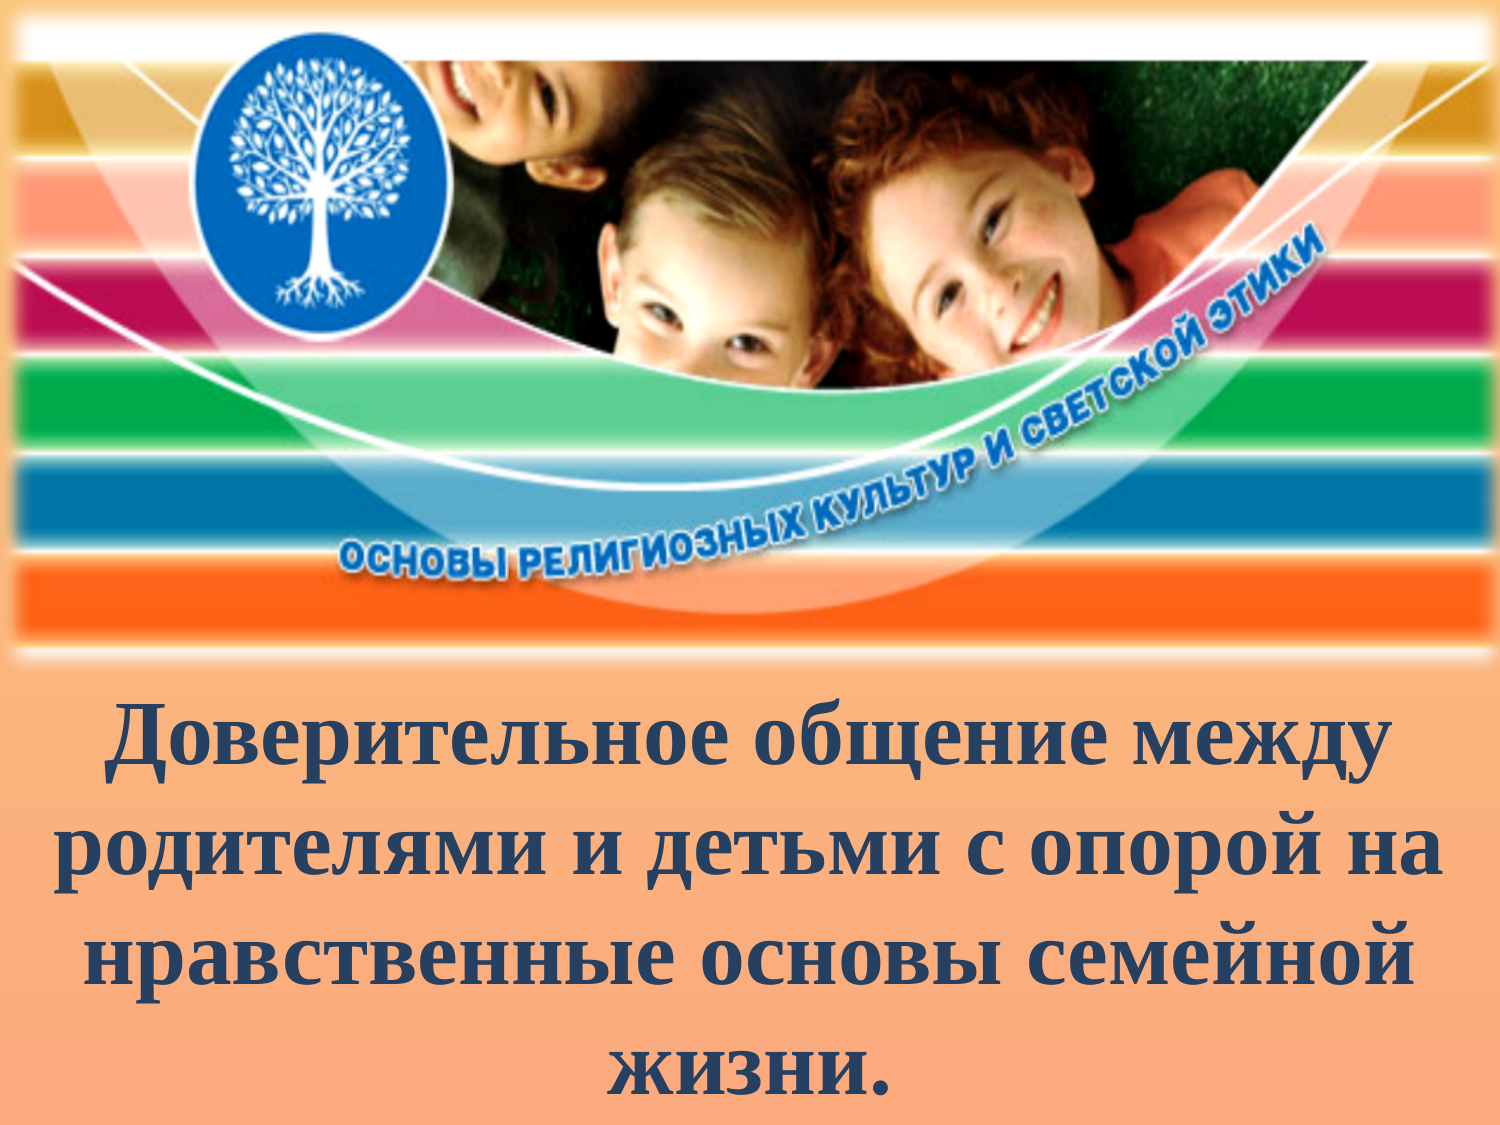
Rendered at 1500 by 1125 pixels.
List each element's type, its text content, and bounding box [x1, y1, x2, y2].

text_box Доверительное общение между родителями и детьми с опорой на нравственные основы семейной жизни. [0, 682, 1500, 1121]
picture [0, 0, 1500, 674]
